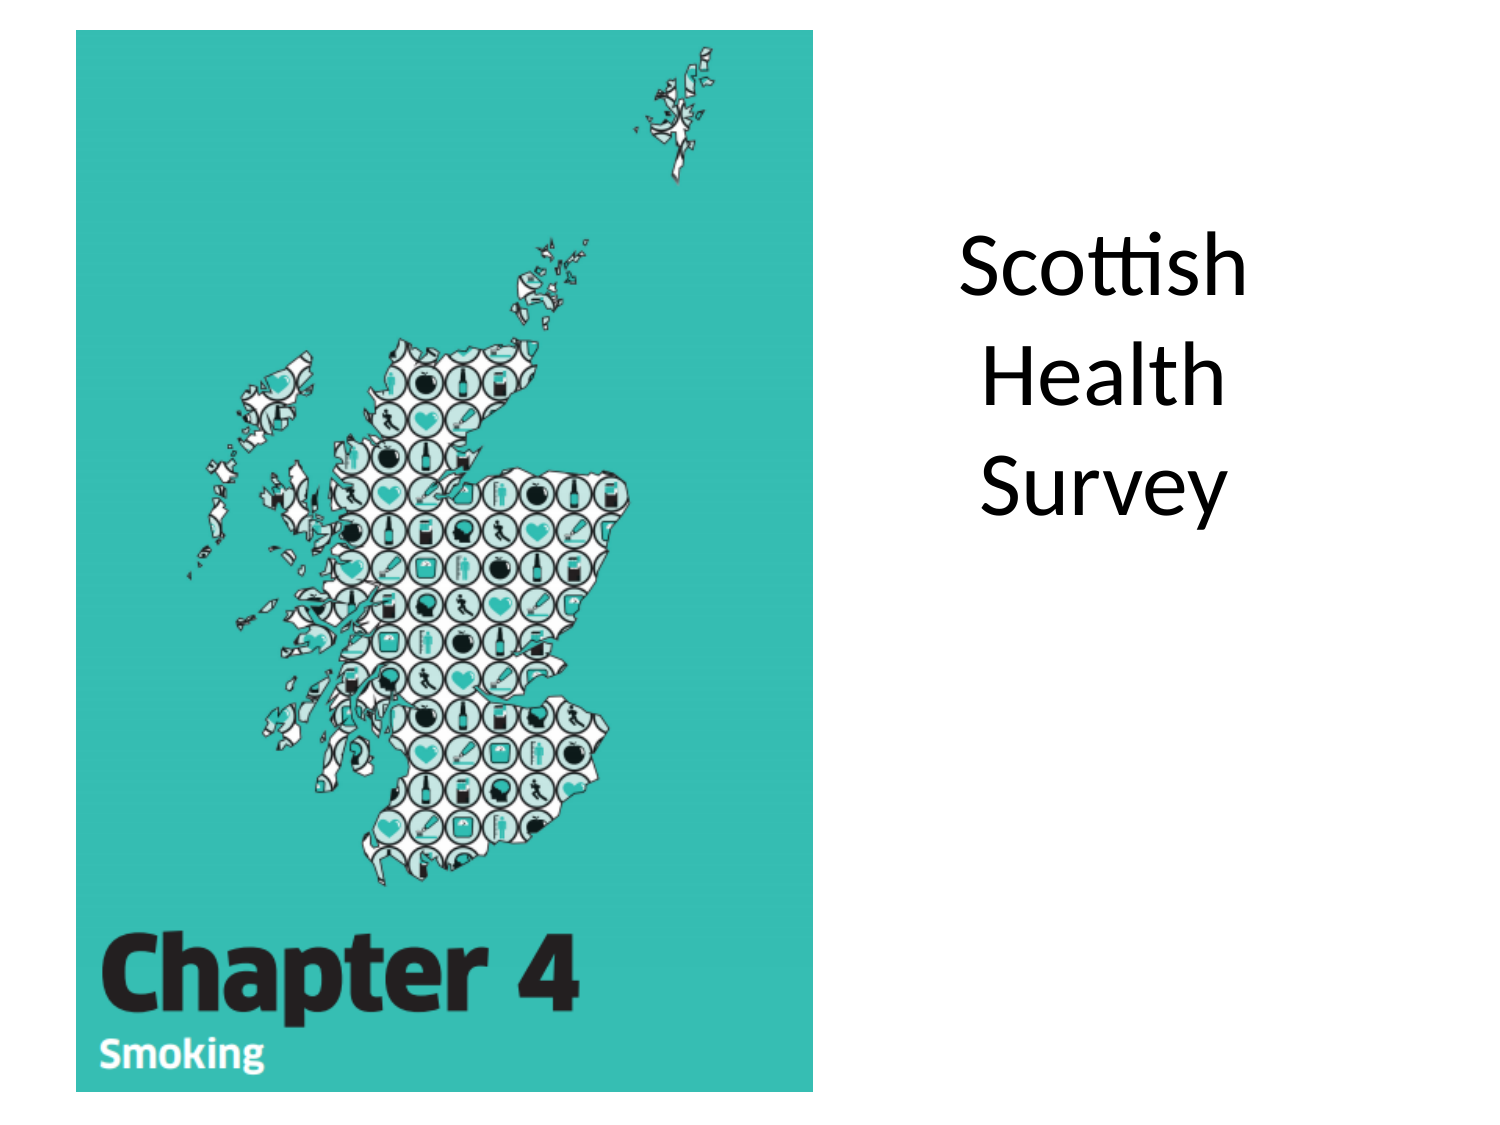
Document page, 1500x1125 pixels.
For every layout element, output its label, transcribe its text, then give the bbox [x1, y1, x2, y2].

picture [76, 30, 813, 1093]
title Scottish Health Survey [856, 45, 1353, 693]
